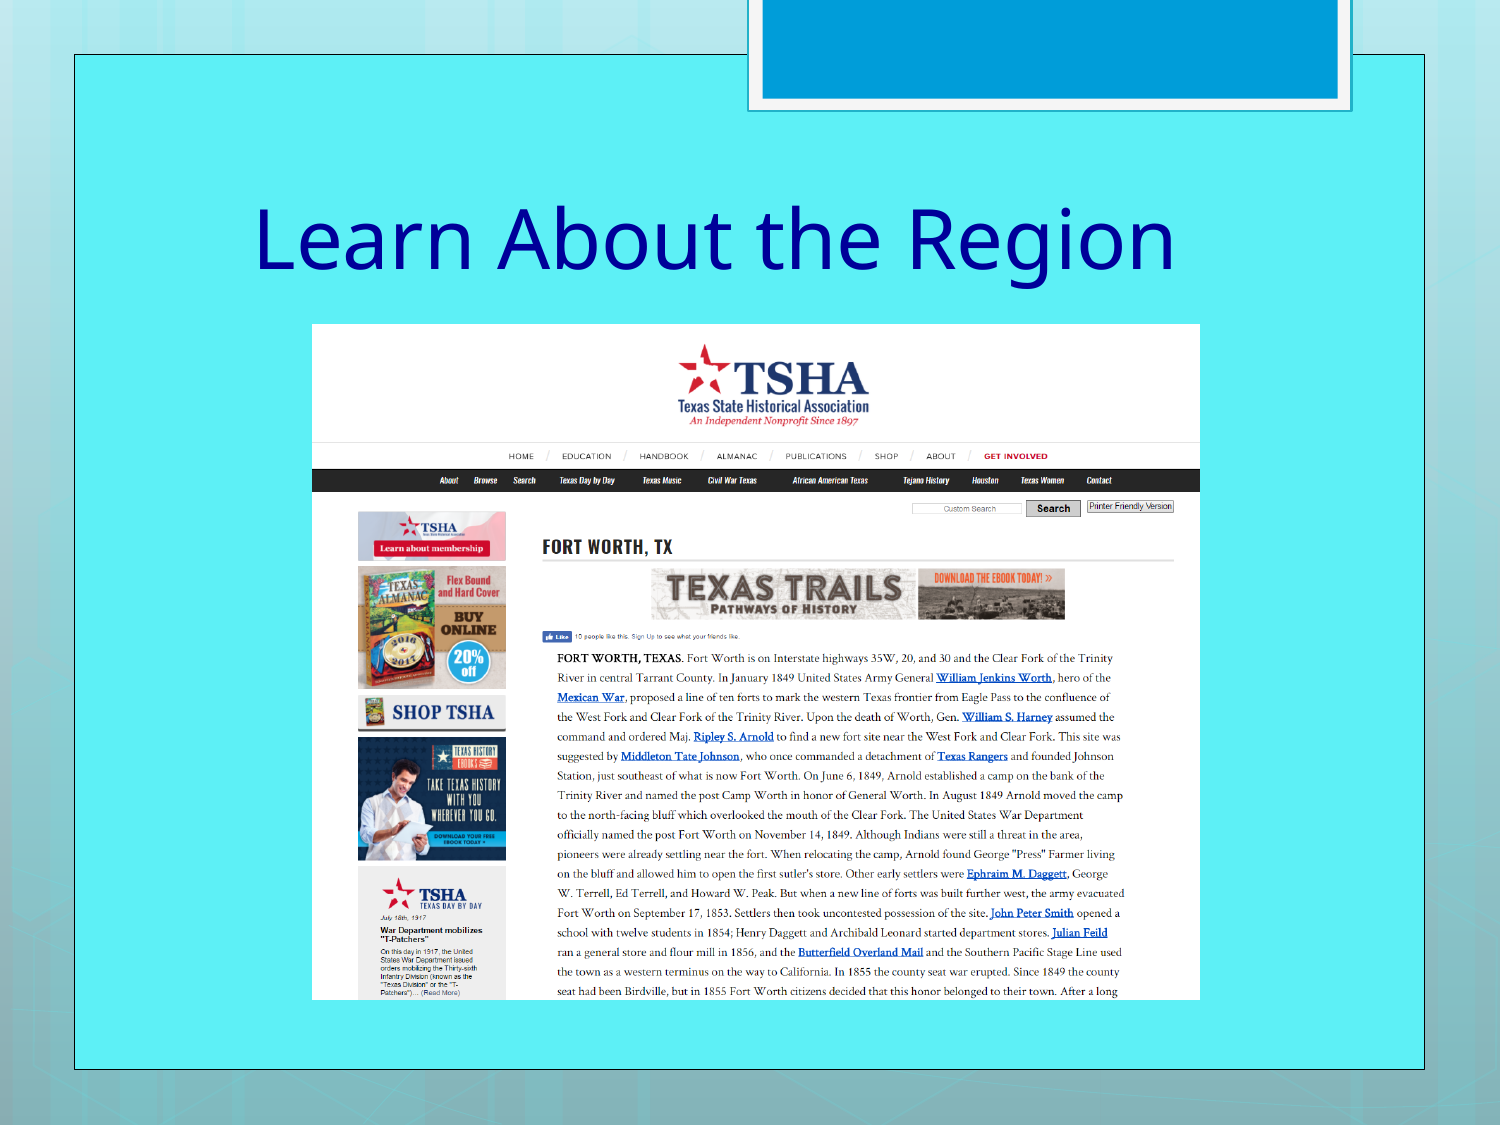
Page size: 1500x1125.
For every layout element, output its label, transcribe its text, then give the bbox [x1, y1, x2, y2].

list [312, 324, 1200, 1001]
title Learn About the Region [237, 162, 1317, 294]
